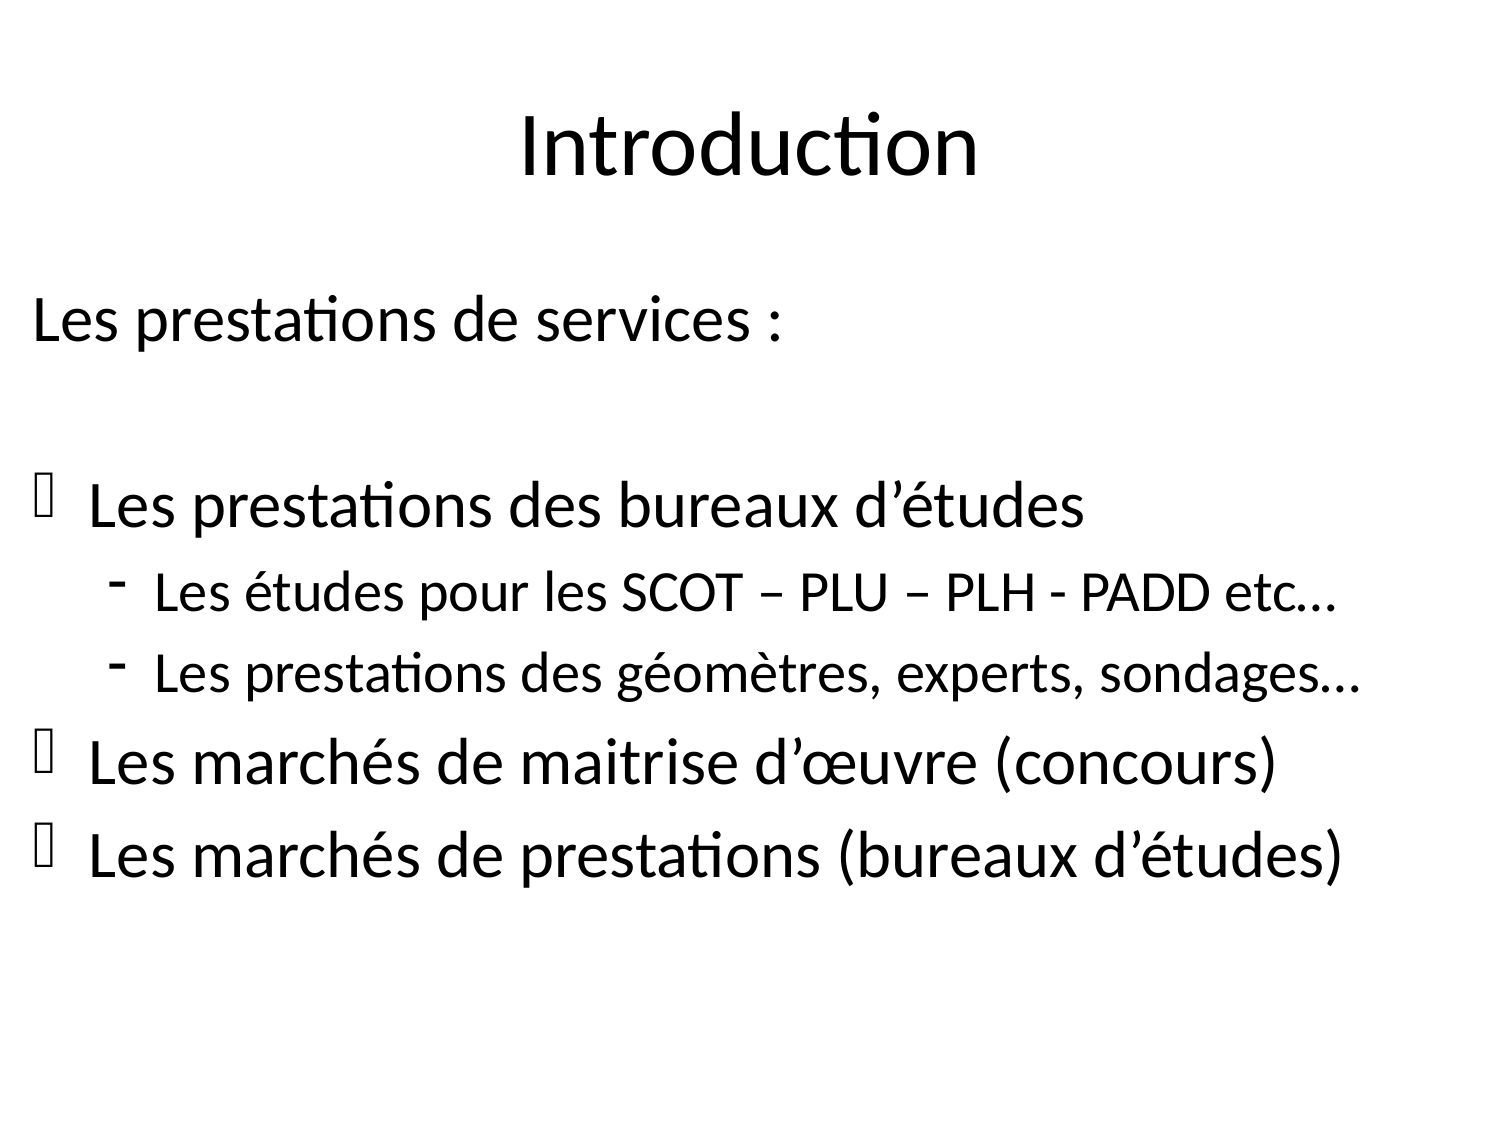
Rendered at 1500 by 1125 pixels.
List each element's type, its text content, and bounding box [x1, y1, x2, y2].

title Introduction [75, 45, 1425, 233]
list Les prestations de services : Les prestations des bureaux d’études Les études pour les SCOT – PLU – PLH - PADD etc… Les prestations des géomètres, experts, sondages… Les marchés de maitrise d’œuvre (concours) Les marchés de prestations (bureaux d’études) [17, 267, 1477, 1010]
